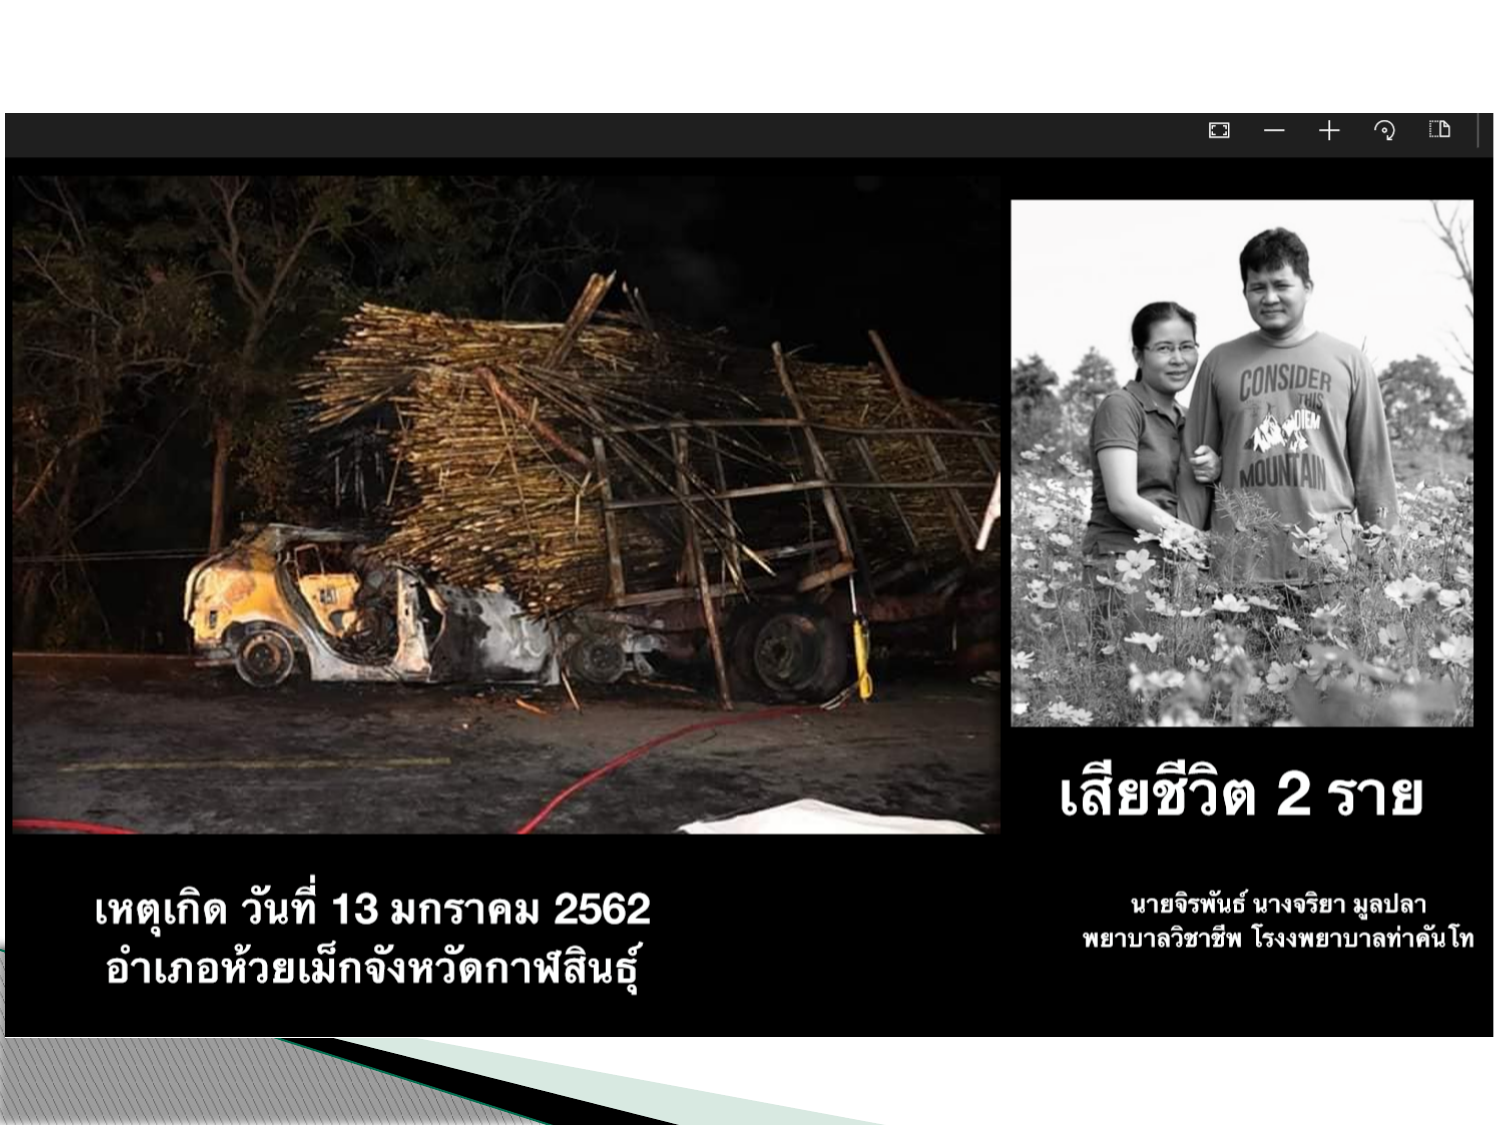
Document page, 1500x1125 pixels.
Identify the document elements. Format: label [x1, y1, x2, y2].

picture [4, 113, 1494, 1038]
